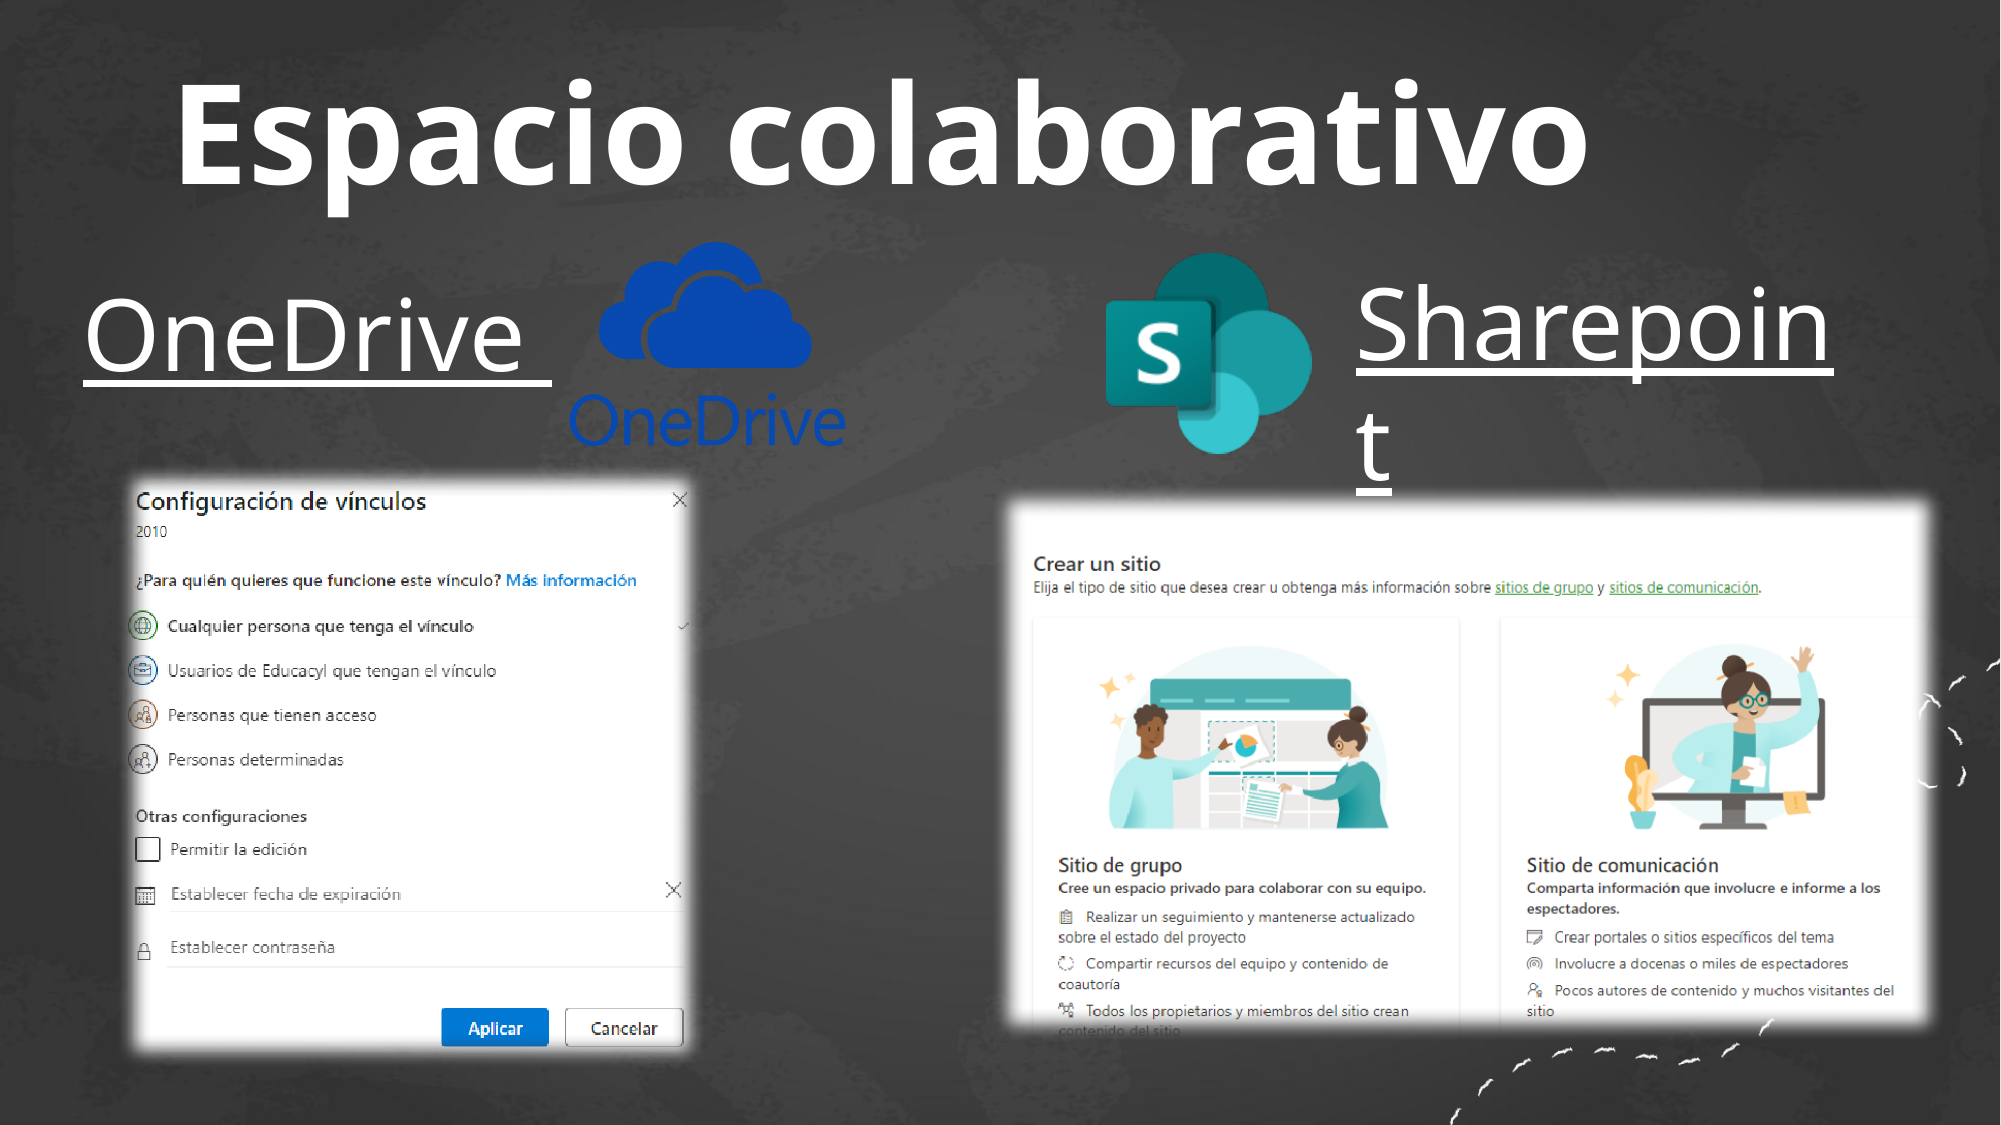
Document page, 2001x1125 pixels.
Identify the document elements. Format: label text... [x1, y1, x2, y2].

title Espacio colaborativo [155, 77, 1845, 181]
picture [0, 0, 2001, 1125]
text_box Sharepoint [1341, 253, 1877, 482]
list OneDrive [34, 256, 562, 415]
